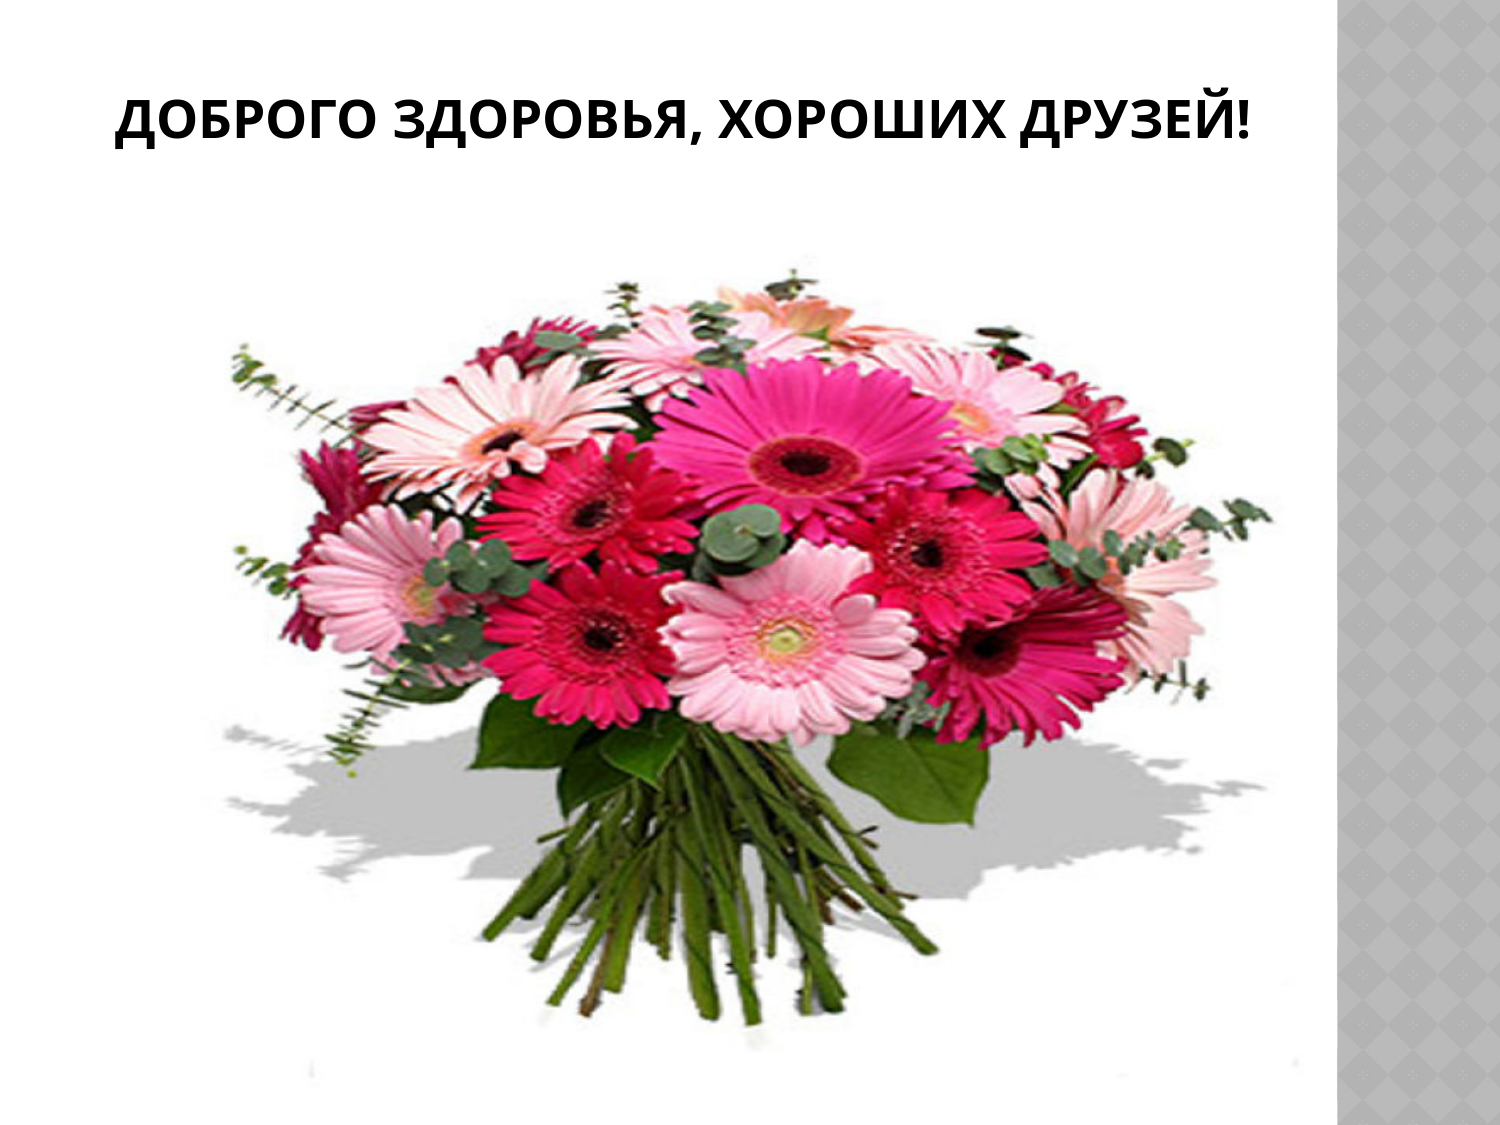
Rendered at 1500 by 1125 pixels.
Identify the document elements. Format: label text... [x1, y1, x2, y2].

title ДОБРОГО ЗДОРОВЬЯ, хороших друзей! [53, 30, 1316, 149]
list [170, 148, 1330, 1090]
